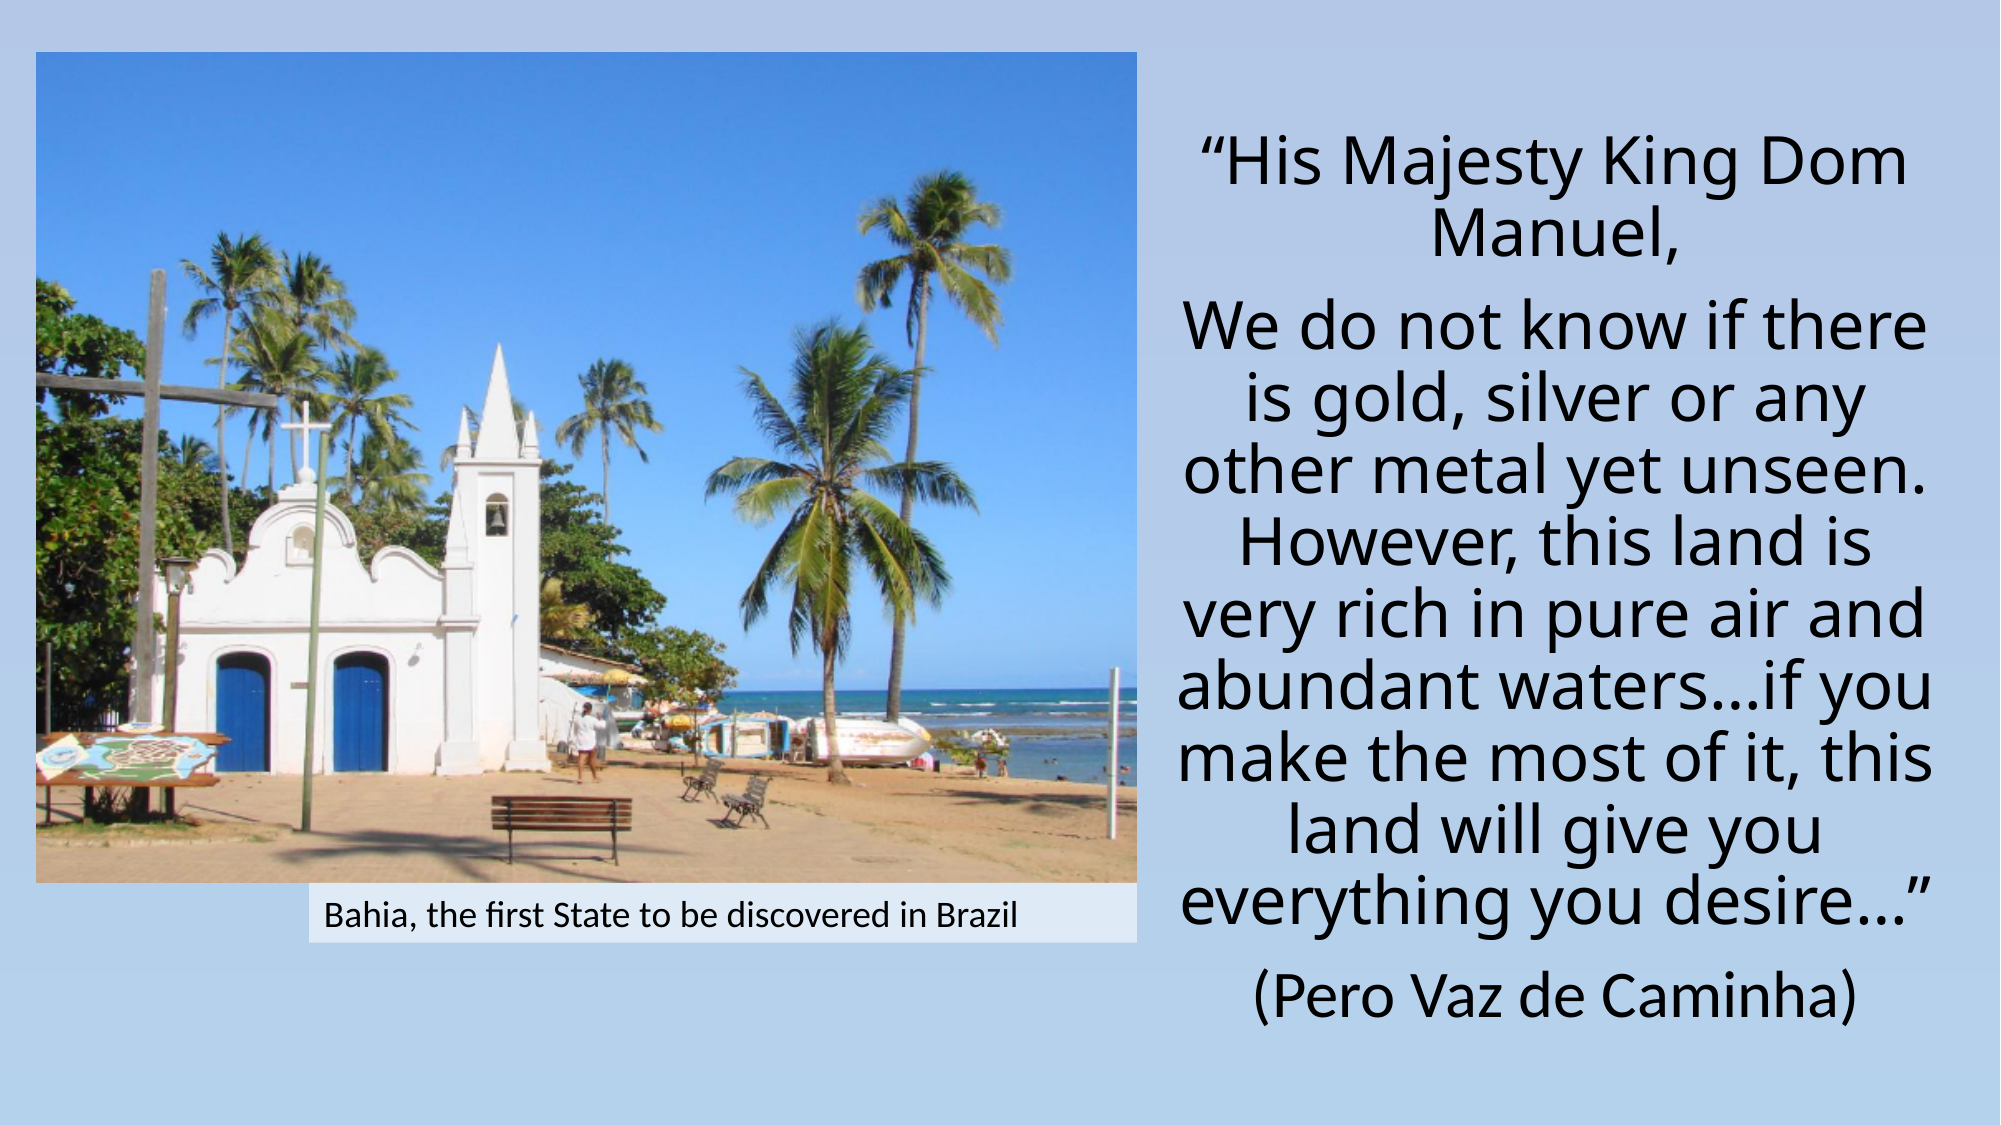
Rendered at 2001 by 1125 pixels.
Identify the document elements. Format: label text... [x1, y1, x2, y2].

text_box Bahia, the first State to be discovered in Brazil [309, 884, 1137, 943]
subtitle “His Majesty King Dom Manuel, We do not know if there is gold, silver or any other metal yet unseen. However, this land is very rich in pure air and abundant waters…if you make the most of it, this land will give you everything you desire…” (Pero Vaz de Caminha) [1155, 119, 1958, 1079]
picture [36, 52, 1137, 884]
